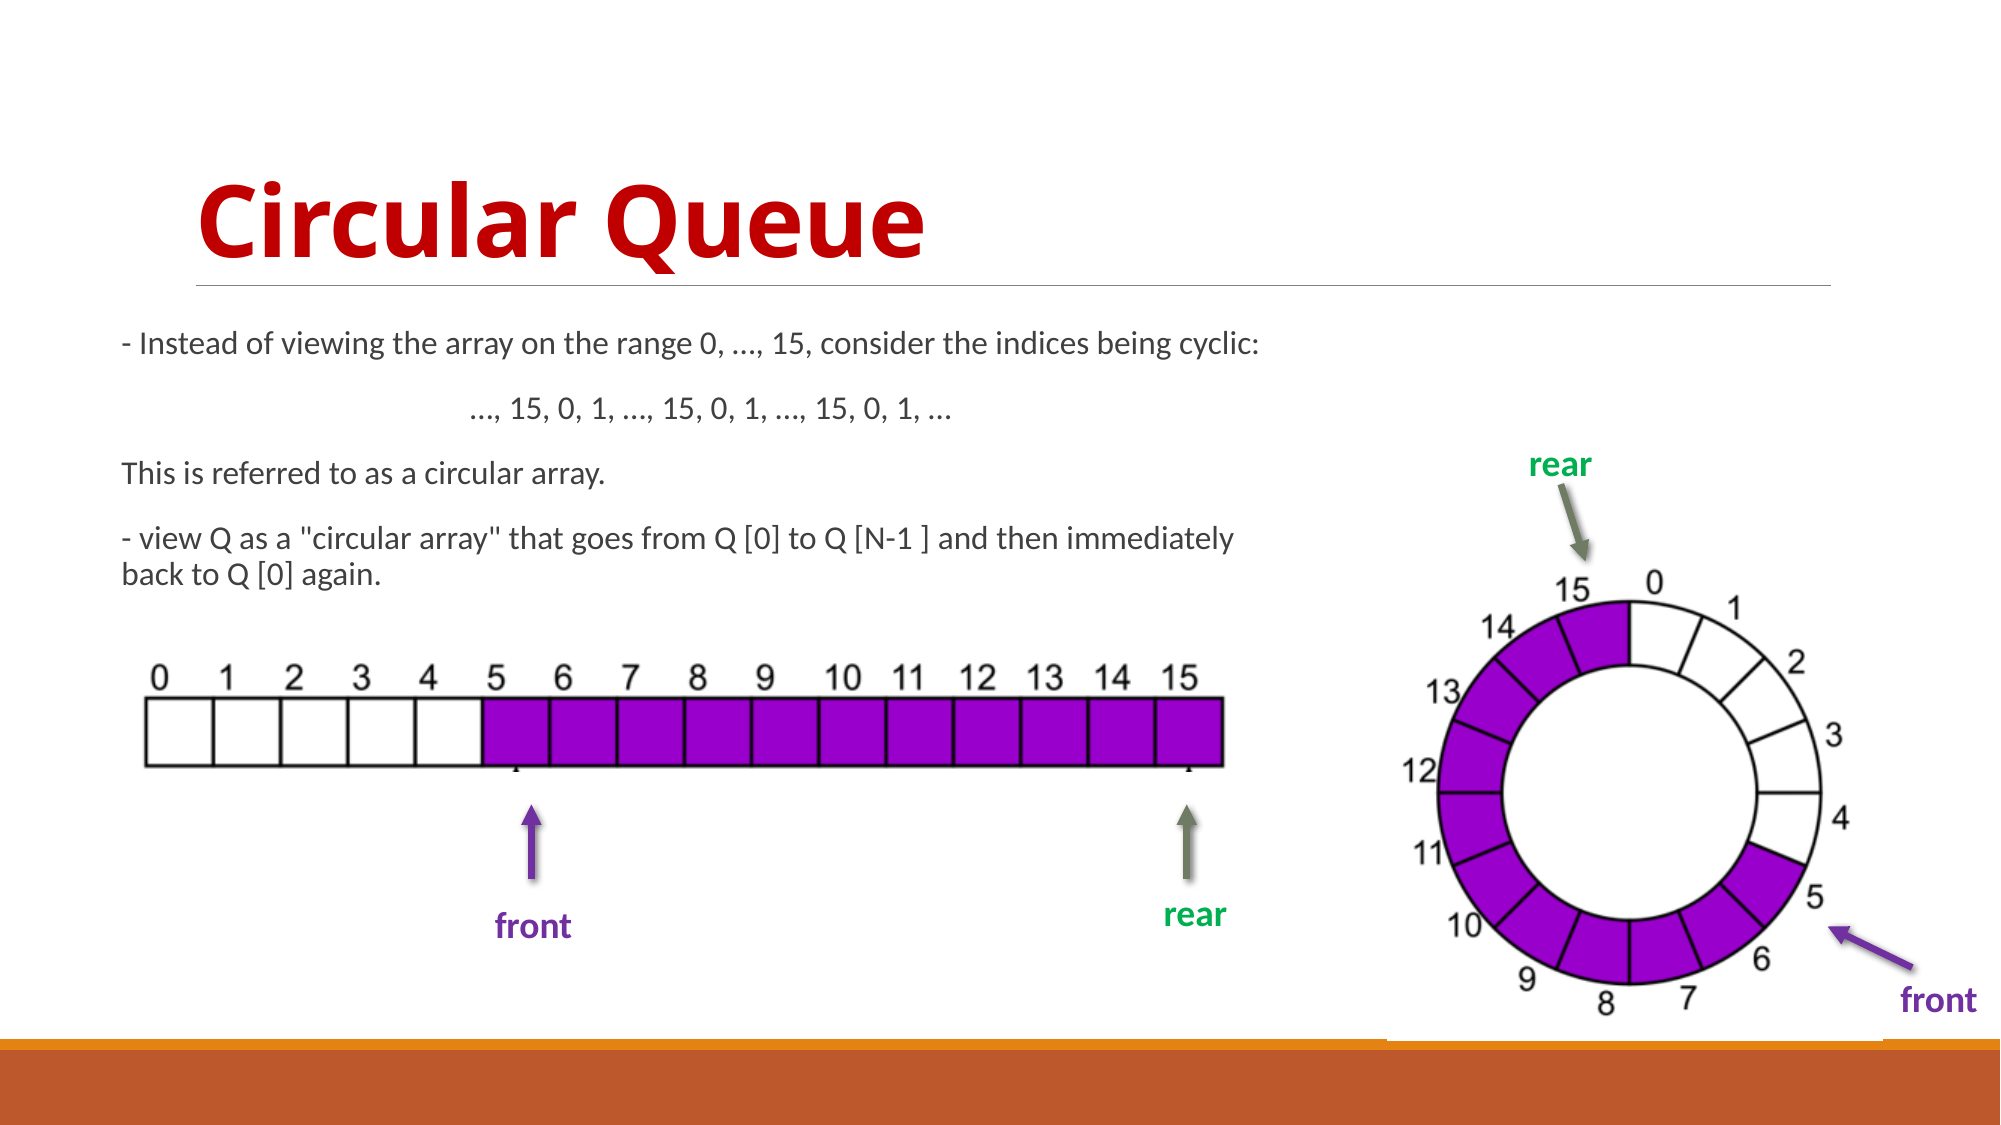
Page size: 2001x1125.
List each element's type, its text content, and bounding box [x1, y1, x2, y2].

list - Instead of viewing the array on the range 0, …, 15, consider the indices being cyclic: …, 15, 0, 1, …, 15, 0, 1, …, 15, 0, 1, … This is referred to as a circular array. - view Q as a "circular array" that goes from Q [0] to Q [N-1 ] and then immediately back to Q [0] again. [121, 318, 1301, 1125]
picture [135, 650, 1249, 772]
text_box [1387, 431, 1997, 1042]
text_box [1143, 803, 1248, 943]
title Circular Queue [180, 47, 1830, 285]
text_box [476, 803, 592, 955]
